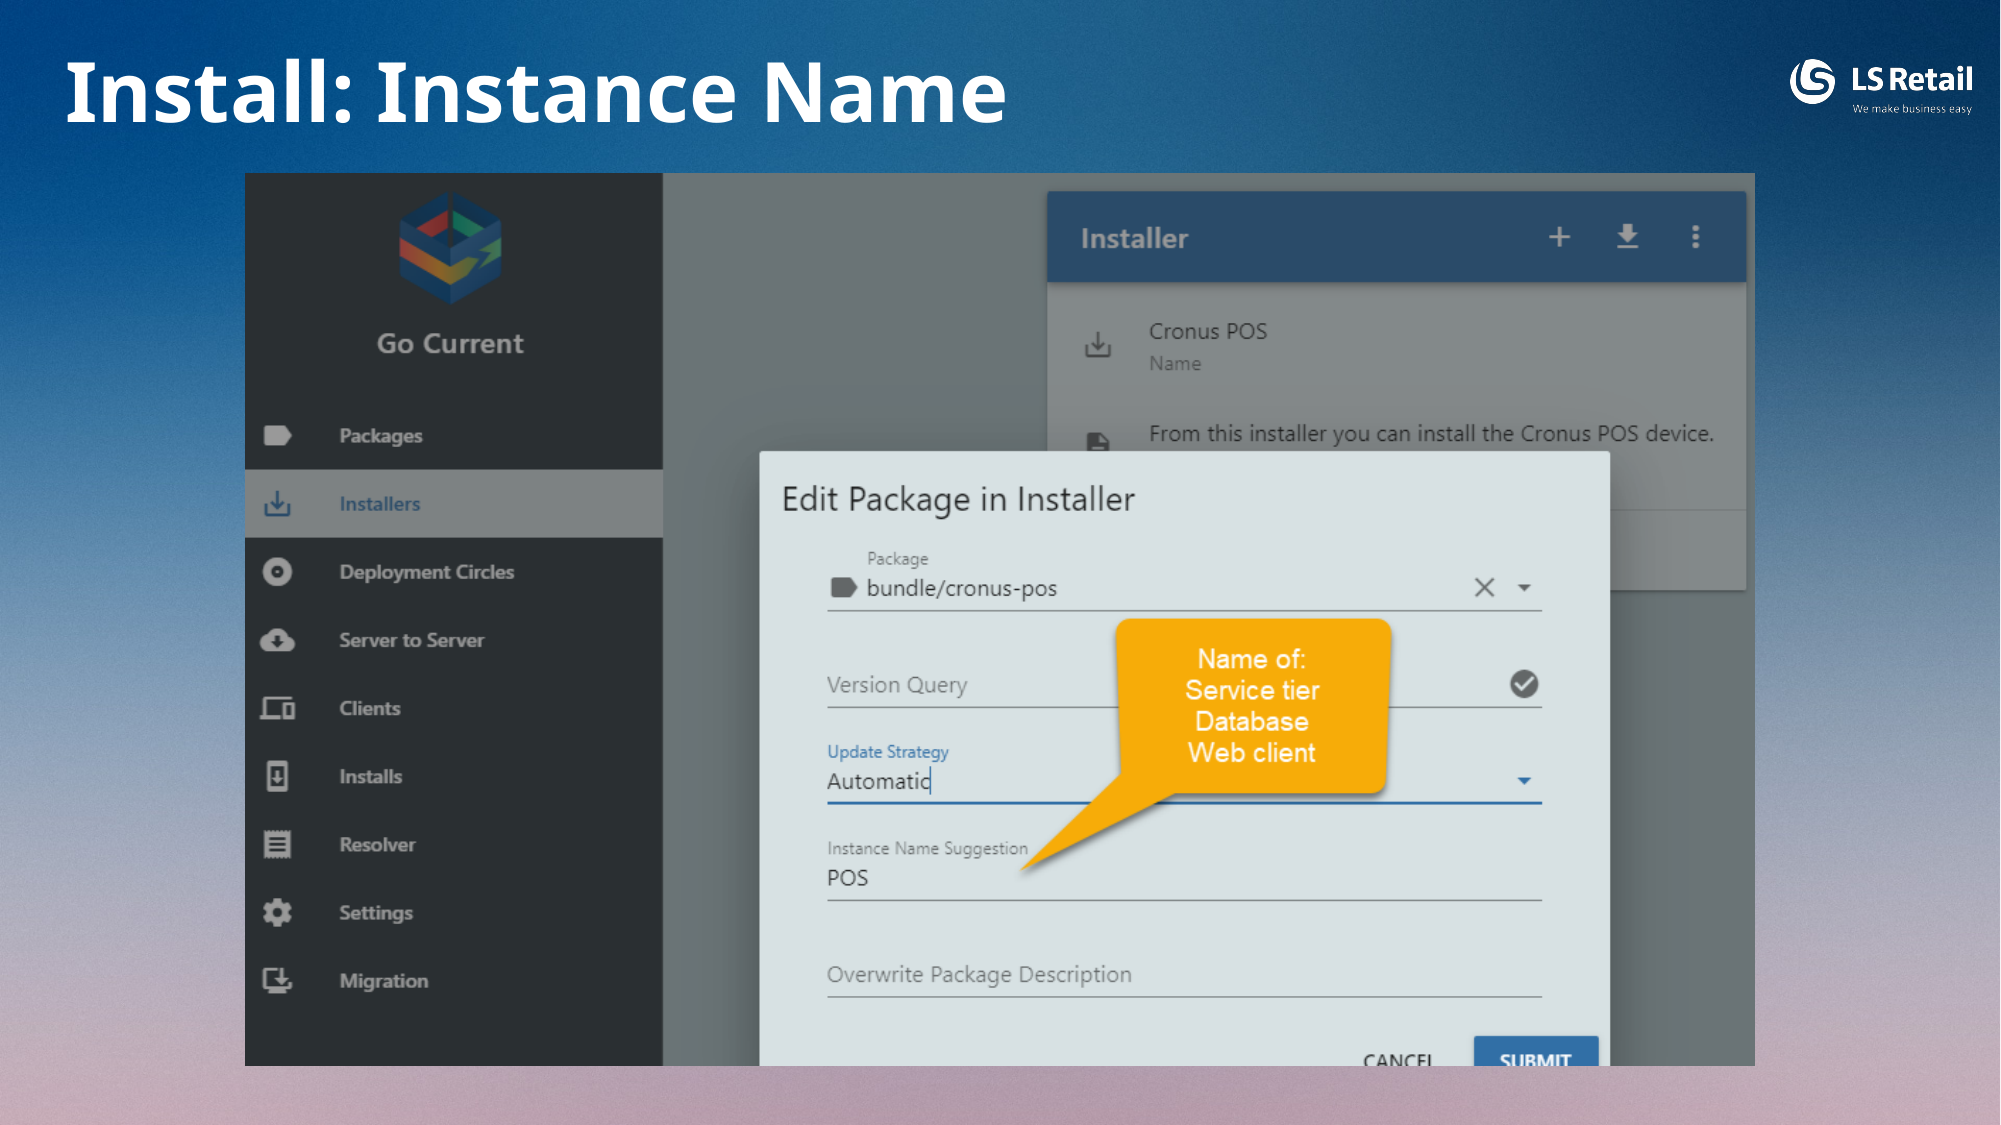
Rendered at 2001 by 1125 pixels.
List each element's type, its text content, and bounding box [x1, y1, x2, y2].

list Install: Instance Name [50, 43, 1702, 138]
picture [0, 0, 2001, 1125]
